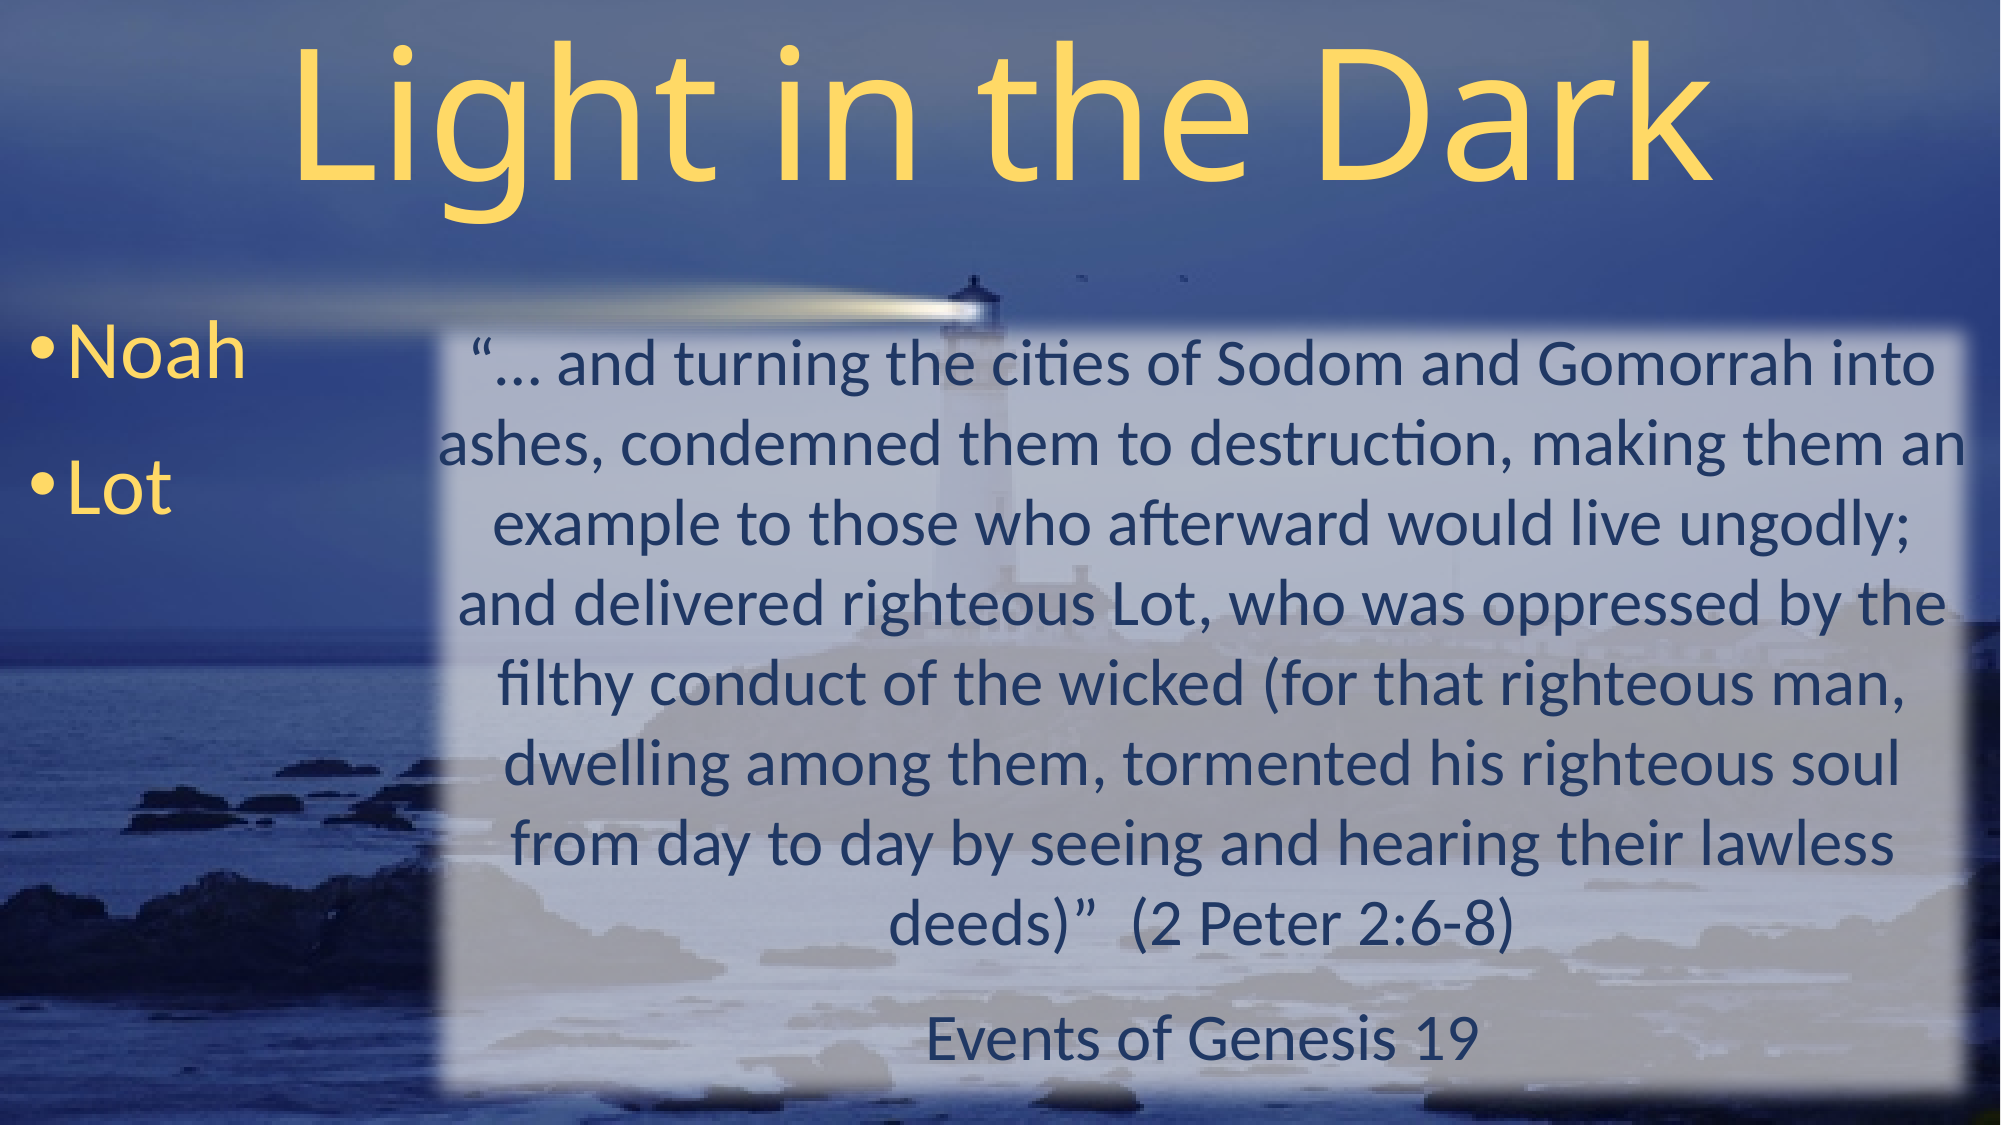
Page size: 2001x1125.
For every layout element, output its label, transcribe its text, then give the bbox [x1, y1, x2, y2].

picture [0, 0, 2001, 1125]
title Light in the Dark [137, 0, 1863, 243]
text_box “… and turning the cities of Sodom and Gomorrah into ashes, condemned them to destruction, making them an example to those who afterward would live ungodly; and delivered righteous Lot, who was oppressed by the filthy conduct of the wicked (for that righteous man, dwelling among them, tormented his righteous soul from day to day by seeing and hearing their lawless deeds)” (2 Peter 2:6-8) Events of Genesis 19 [457, 348, 1951, 1076]
list Noah Lot [14, 299, 421, 1125]
